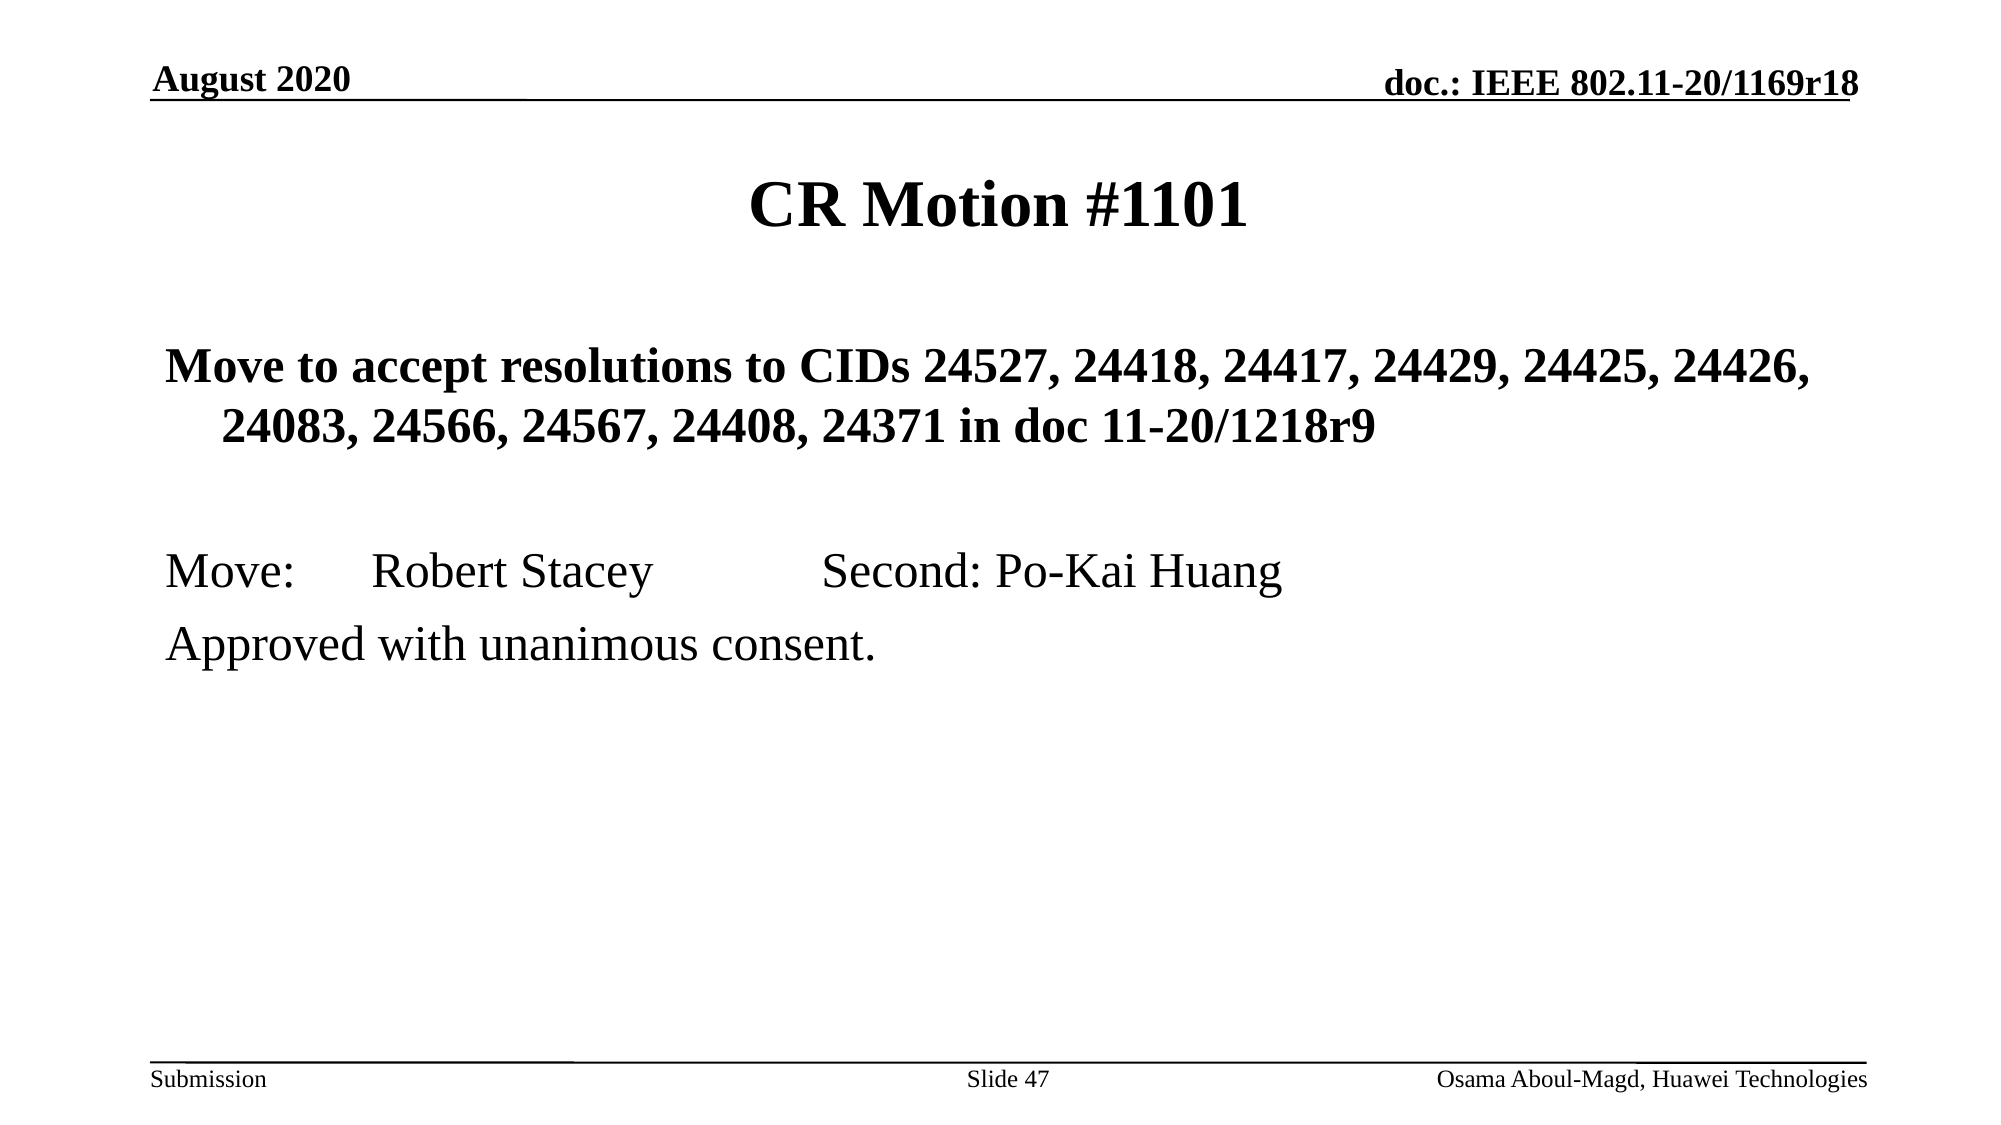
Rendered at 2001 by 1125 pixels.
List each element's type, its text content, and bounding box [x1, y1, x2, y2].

slide_number Slide 47 [950, 1061, 1067, 1123]
title CR Motion #1101 [149, 112, 1850, 288]
footer Osama Aboul-Magd, Huawei Technologies [1171, 1061, 1869, 1093]
list Move to accept resolutions to CIDs 24527, 24418, 24417, 24429, 24425, 24426, 24083, 24566, 24567, 24408, 24371 in doc 11-20/1218r9 Move: Robert Stacey Second: Po-Kai Huang Approved with unanimous consent. [149, 324, 1850, 1000]
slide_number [152, 54, 563, 100]
